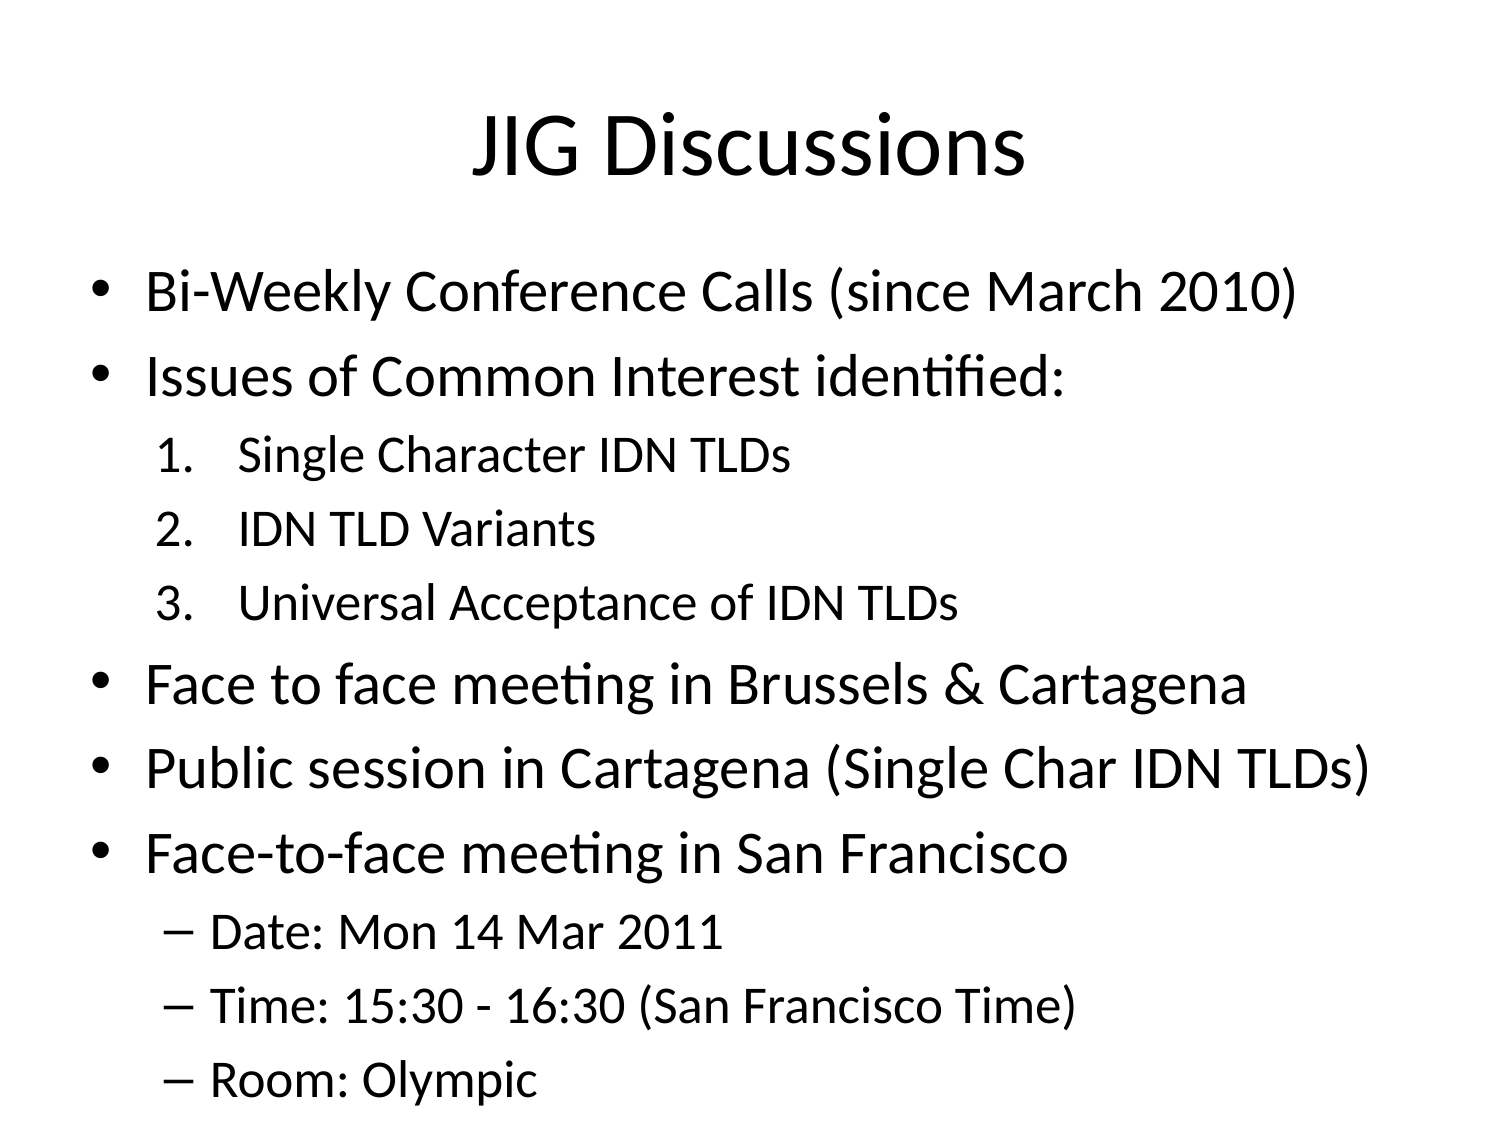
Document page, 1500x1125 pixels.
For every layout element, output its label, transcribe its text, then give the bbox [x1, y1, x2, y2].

title JIG Discussions [75, 45, 1425, 233]
list Bi-Weekly Conference Calls (since March 2010) Issues of Common Interest identified: Single Character IDN TLDs IDN TLD Variants Universal Acceptance of IDN TLDs Face to face meeting in Brussels & Cartagena Public session in Cartagena (Single Char IDN TLDs) Face-to-face meeting in San Francisco Date: Mon 14 Mar 2011 Time: 15:30 - 16:30 (San Francisco Time) Room: Olympic [75, 243, 1500, 1125]
